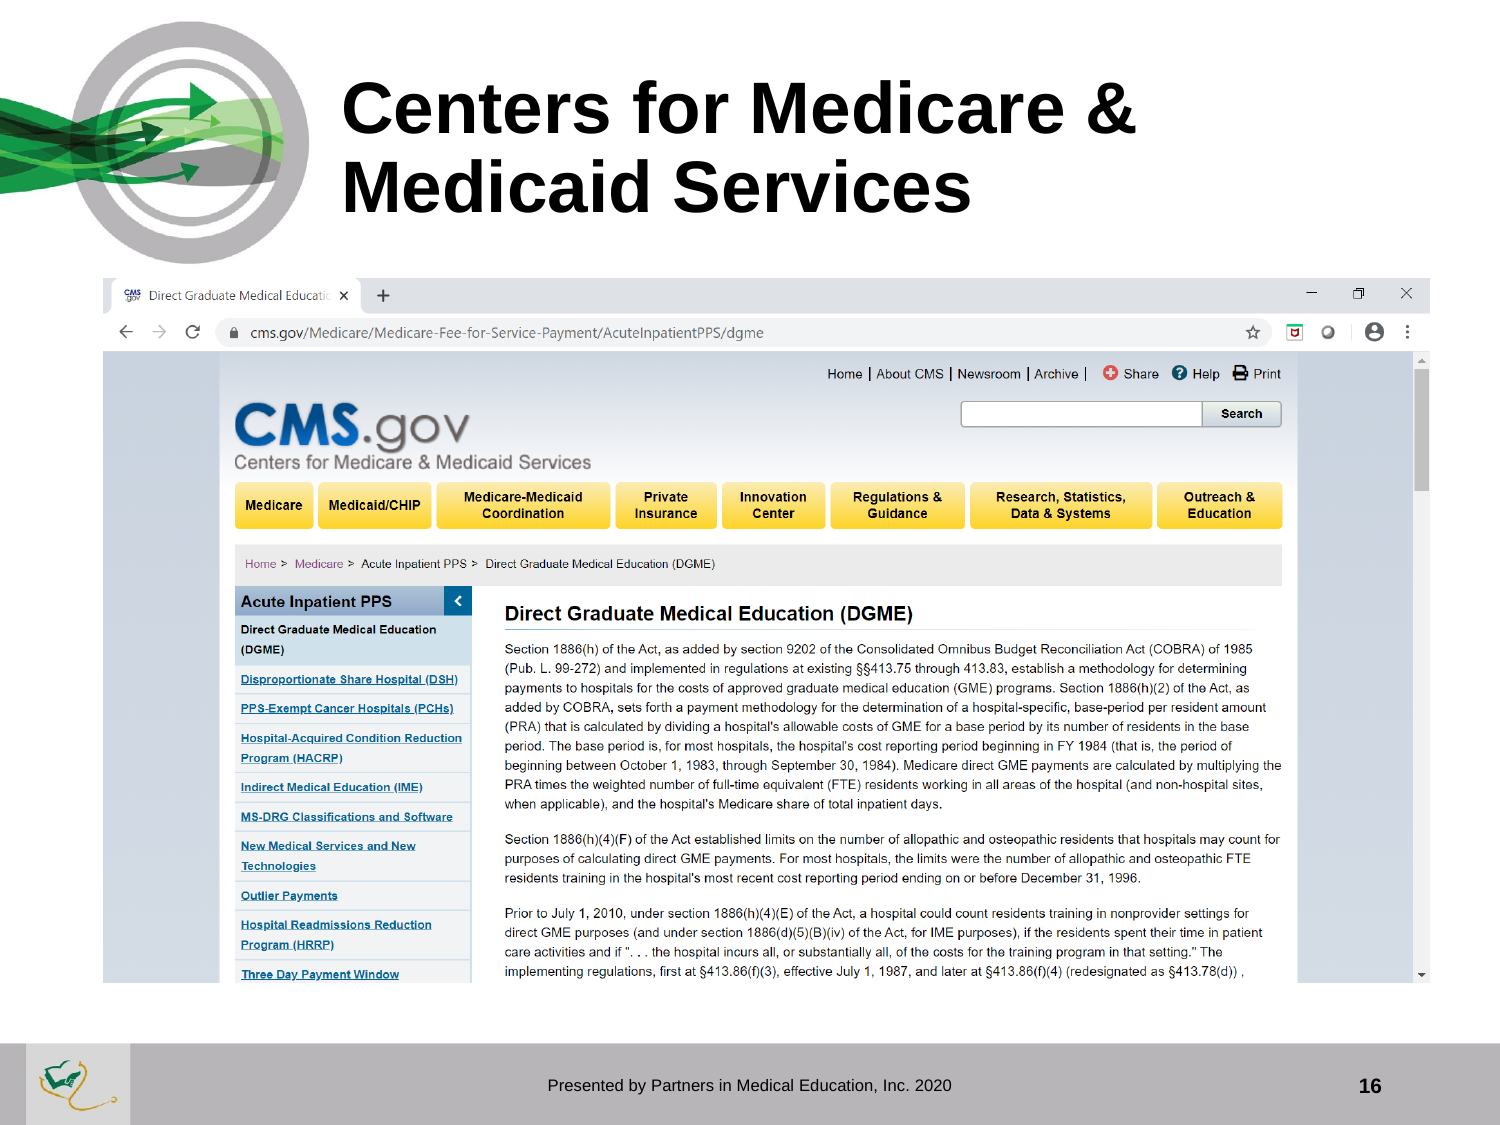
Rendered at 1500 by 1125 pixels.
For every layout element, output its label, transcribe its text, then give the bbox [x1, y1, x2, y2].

slide_number 16 [1059, 1055, 1397, 1116]
footer Presented by Partners in Medical Education, Inc. 2020 [496, 1055, 1004, 1116]
title Centers for Medicare & Medicaid Services [326, 40, 1397, 258]
picture [0, 0, 1500, 1125]
